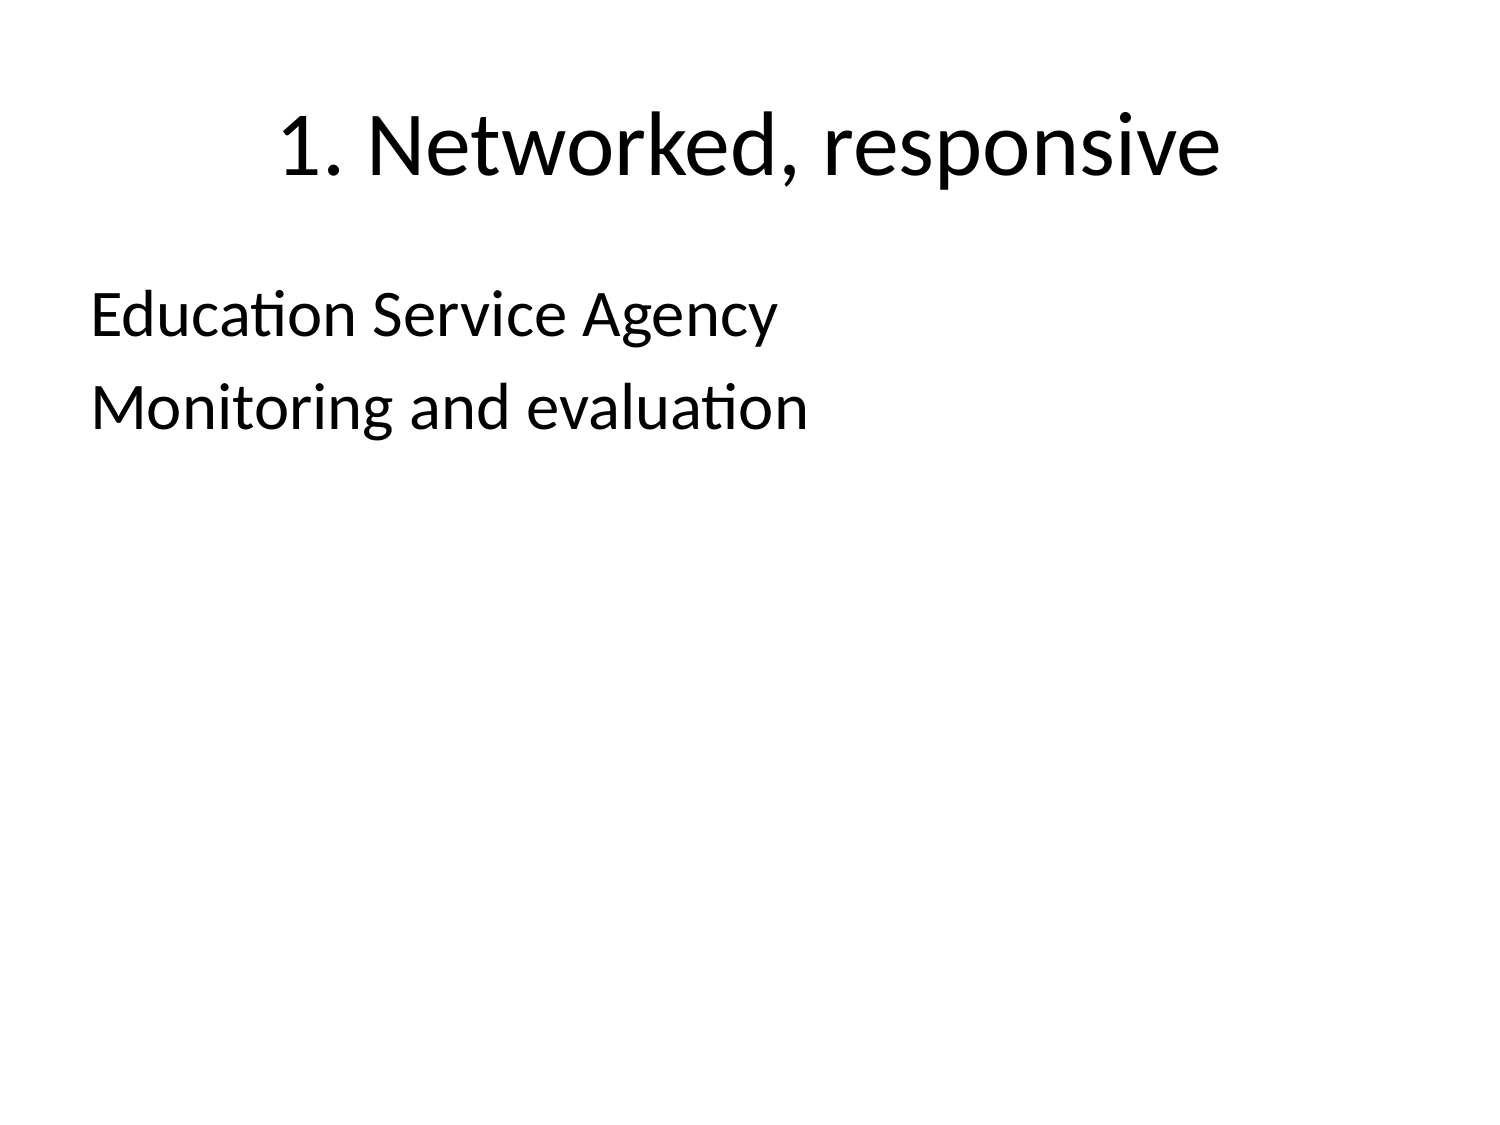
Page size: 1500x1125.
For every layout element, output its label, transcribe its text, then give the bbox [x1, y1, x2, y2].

list Education Service Agency Monitoring and evaluation [75, 262, 1425, 1005]
title 1. Networked, responsive [75, 45, 1425, 233]
